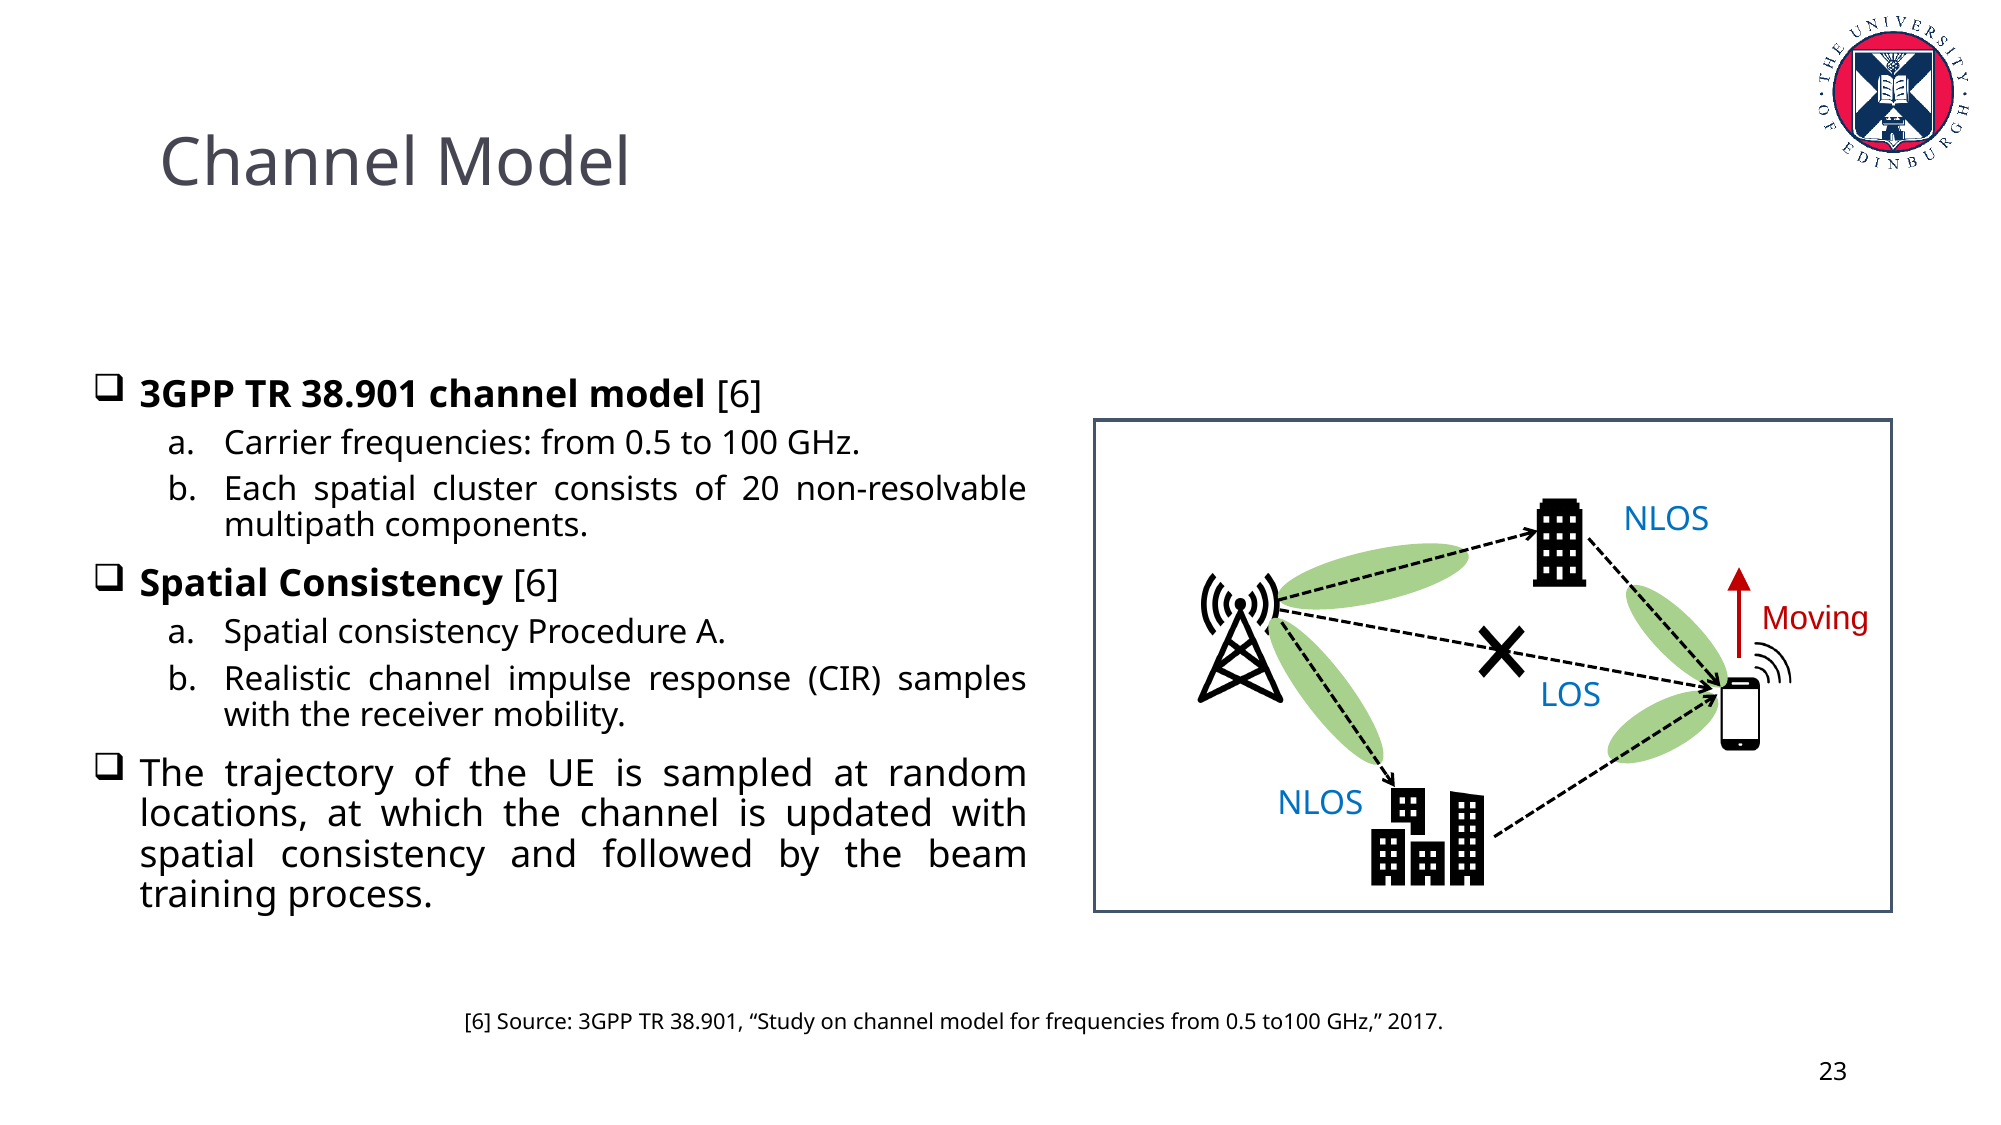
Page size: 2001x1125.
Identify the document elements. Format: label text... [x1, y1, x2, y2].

list 3GPP TR 38.901 channel model [6] Carrier frequencies: from 0.5 to 100 GHz. Each spatial cluster consists of 20 non-resolvable multipath components. Spatial Consistency [6] Spatial consistency Procedure A. Realistic channel impulse response (CIR) samples with the receiver mobility. The trajectory of the UE is sampled at random locations, at which the channel is updated with spatial consistency and followed by the beam training process. [77, 325, 1044, 966]
text_box [6] Source: 3GPP TR 38.901, “Study on channel model for frequencies from 0.5 to100 GHz,” 2017. [449, 1000, 1460, 1042]
text_box Channel Model [145, 43, 1496, 207]
picture [1817, 16, 1969, 169]
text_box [1094, 357, 1892, 912]
slide_number 23 [1412, 1042, 1863, 1103]
